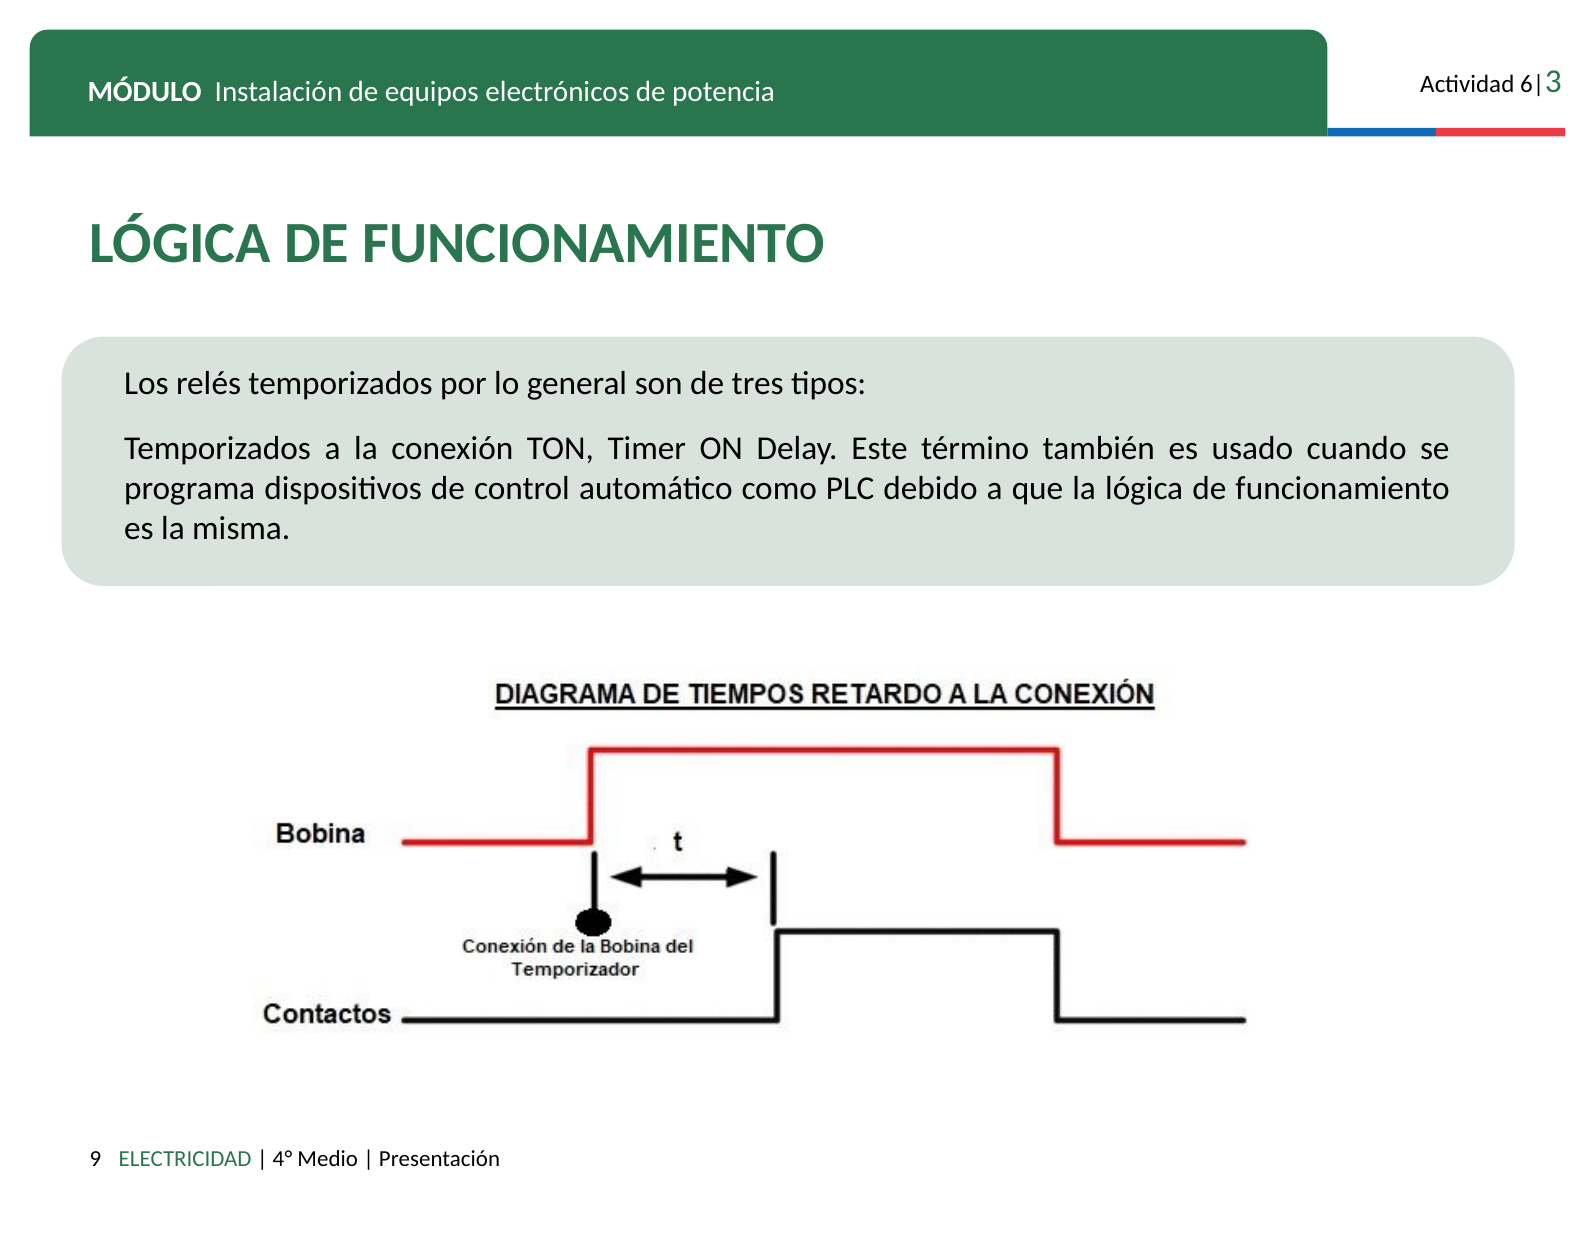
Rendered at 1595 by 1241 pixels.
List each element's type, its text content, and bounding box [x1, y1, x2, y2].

text_box LÓGICA DE FUNCIONAMIENTO [74, 211, 1223, 281]
text_box [61, 336, 1515, 587]
text_box Los relés temporizados por lo general son de tres tipos: Temporizados a la conexión TON, Timer ON Delay. Este término también es usado cuando se programa dispositivos de control automático como PLC debido a que la lógica de funcionamiento es la misma. [109, 378, 1467, 529]
picture [253, 665, 1278, 1071]
